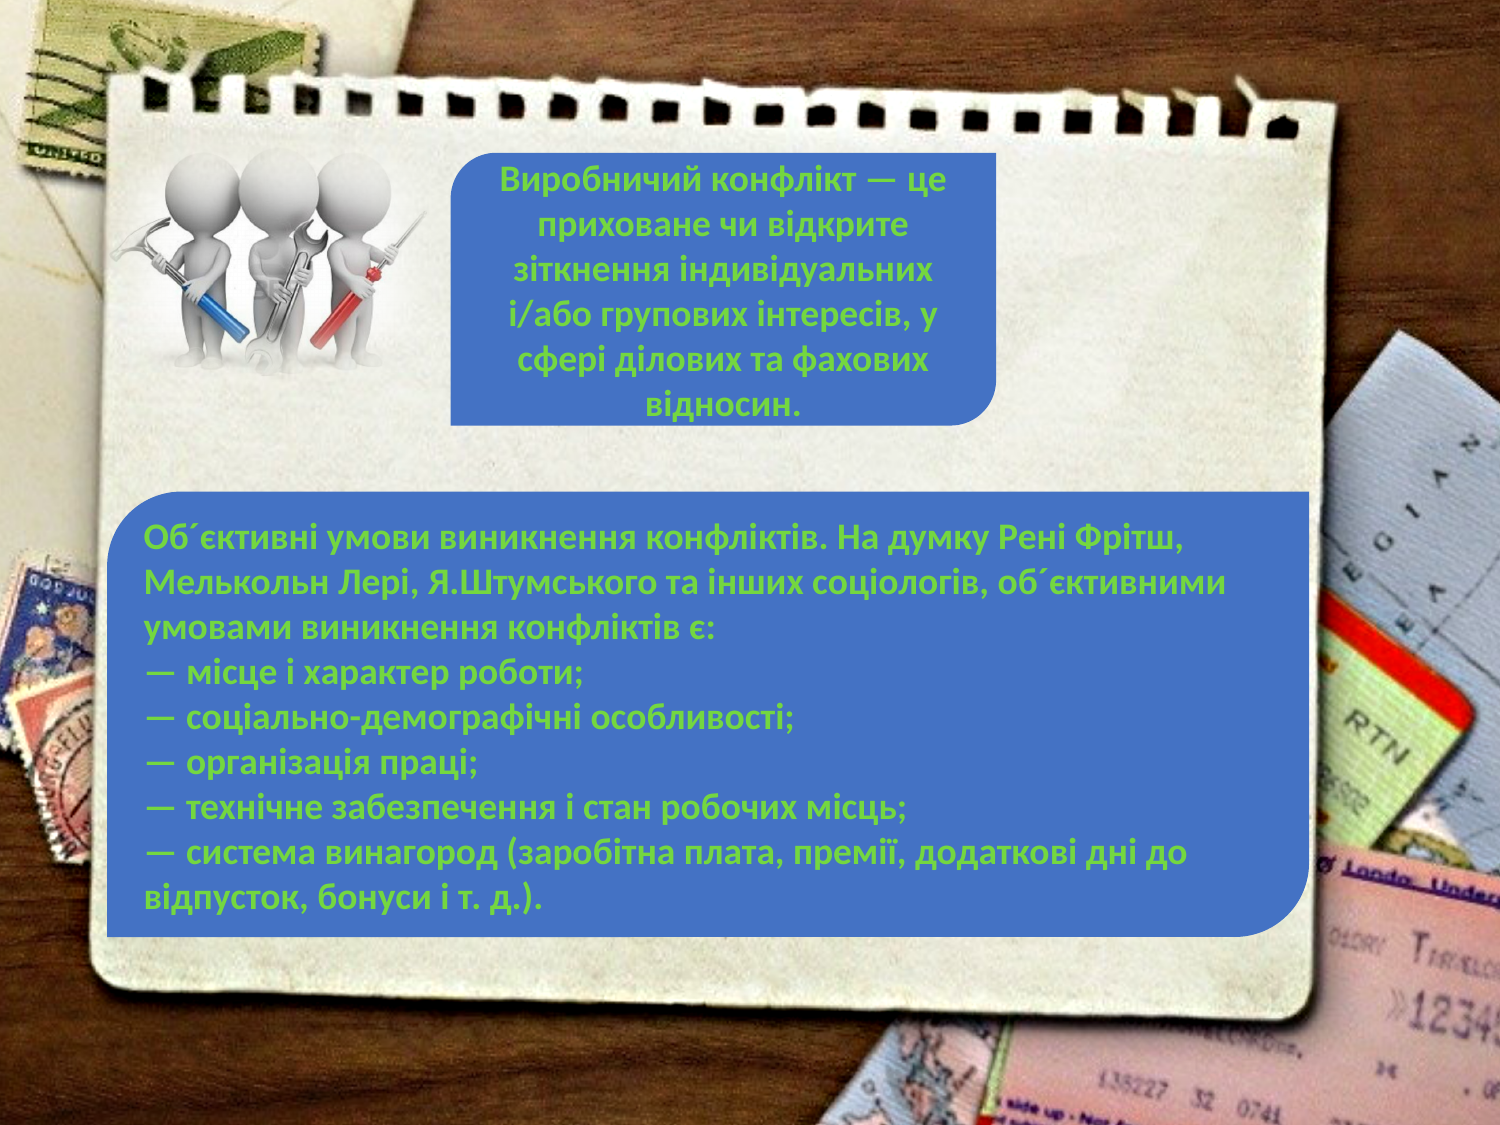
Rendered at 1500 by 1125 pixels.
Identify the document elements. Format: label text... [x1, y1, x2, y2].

picture [0, 0, 1500, 1125]
text_box Виробничий конфлікт — це приховане чи відкрите зіткнення індивідуальних і/або групових інтересів, у сфері ділових та фахових відносин. [449, 151, 998, 427]
text_box Об´єктивні умови виникнення конфліктів. На думку Рені Фрітш, Мелькольн Лері, Я.Штумського та інших соціологів, об´єктивними умовами виникнення конфліктів є: — місце і характер роботи; — соціально-демографічні особливості; — організація праці; — технічне забезпечення і стан робочих місць; — система винагород (заробітна плата, премії, додаткові дні до відпусток, бонуси і т. д.). [106, 490, 1311, 939]
